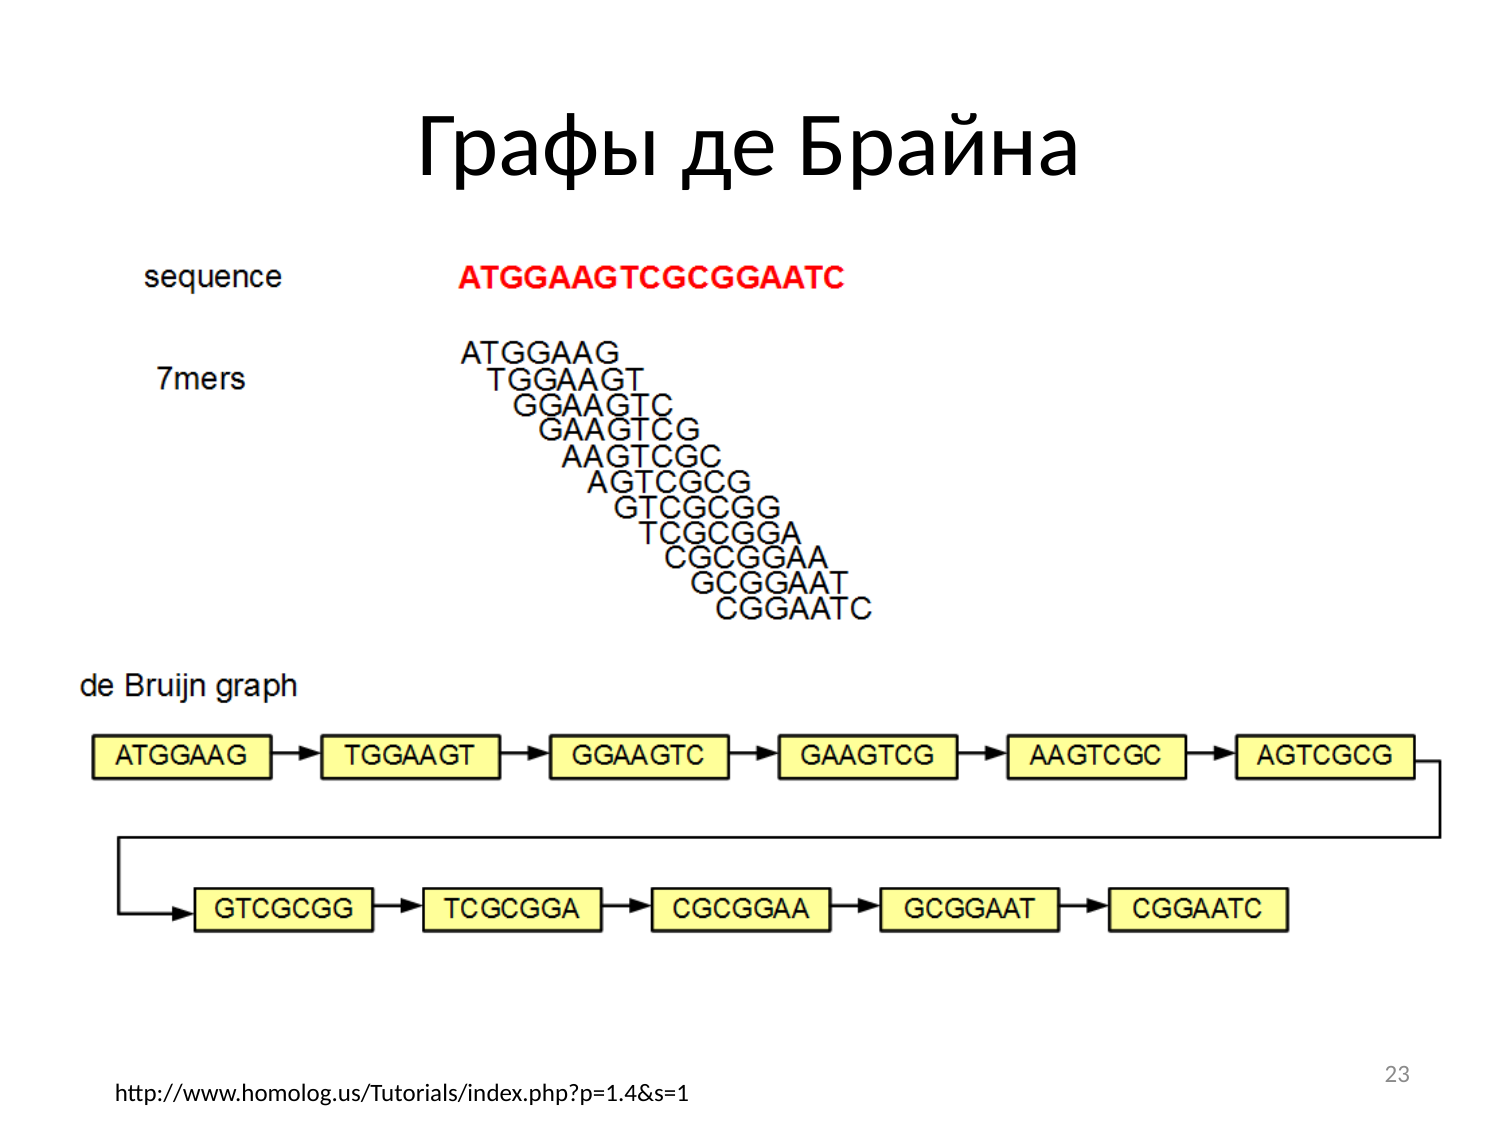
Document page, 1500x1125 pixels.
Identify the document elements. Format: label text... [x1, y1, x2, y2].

picture [62, 212, 1460, 960]
title Графы де Брайна [75, 45, 1425, 210]
text_box http://www.homolog.us/Tutorials/index.php?p=1.4&s=1 [99, 1068, 1338, 1114]
slide_number 23 [1074, 1042, 1425, 1103]
